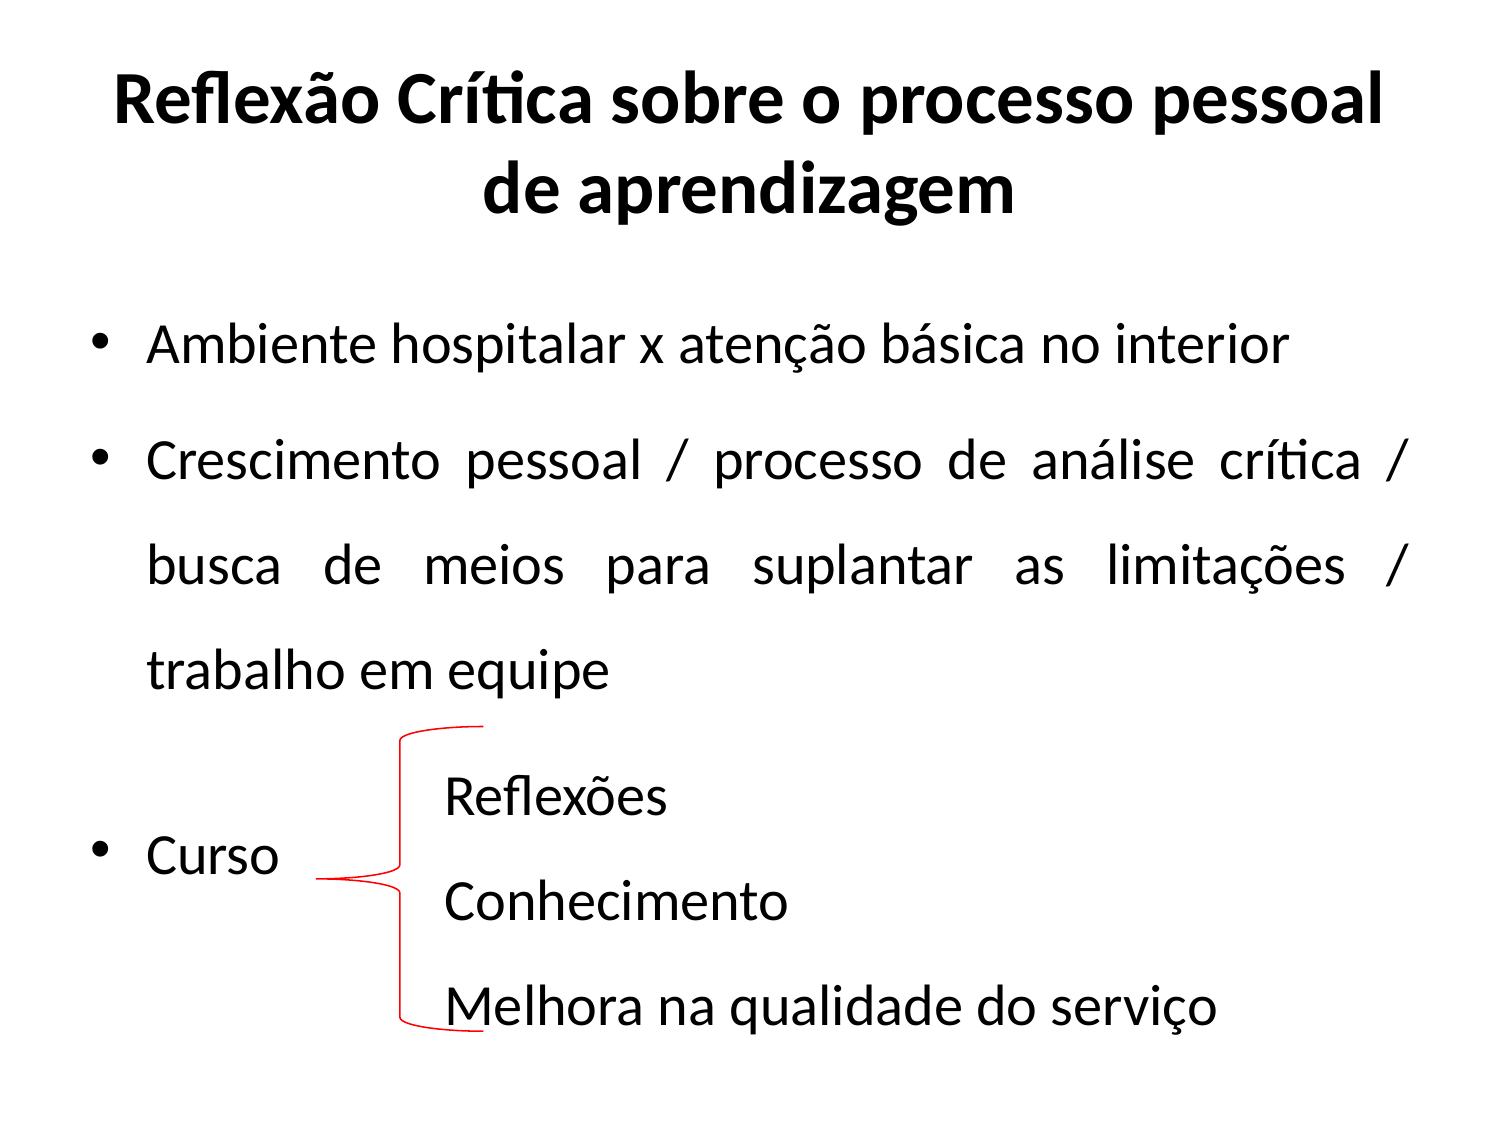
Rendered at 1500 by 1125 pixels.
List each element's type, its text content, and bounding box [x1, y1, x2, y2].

title Reflexão Crítica sobre o processo pessoal de aprendizagem [75, 45, 1425, 233]
text_box [315, 729, 429, 1029]
text_box Reflexões Conhecimento Melhora na qualidade do serviço [429, 714, 1383, 1045]
list Ambiente hospitalar x atenção básica no interior Crescimento pessoal / processo de análise crítica / busca de meios para suplantar as limitações / trabalho em equipe Curso [75, 262, 1425, 1005]
